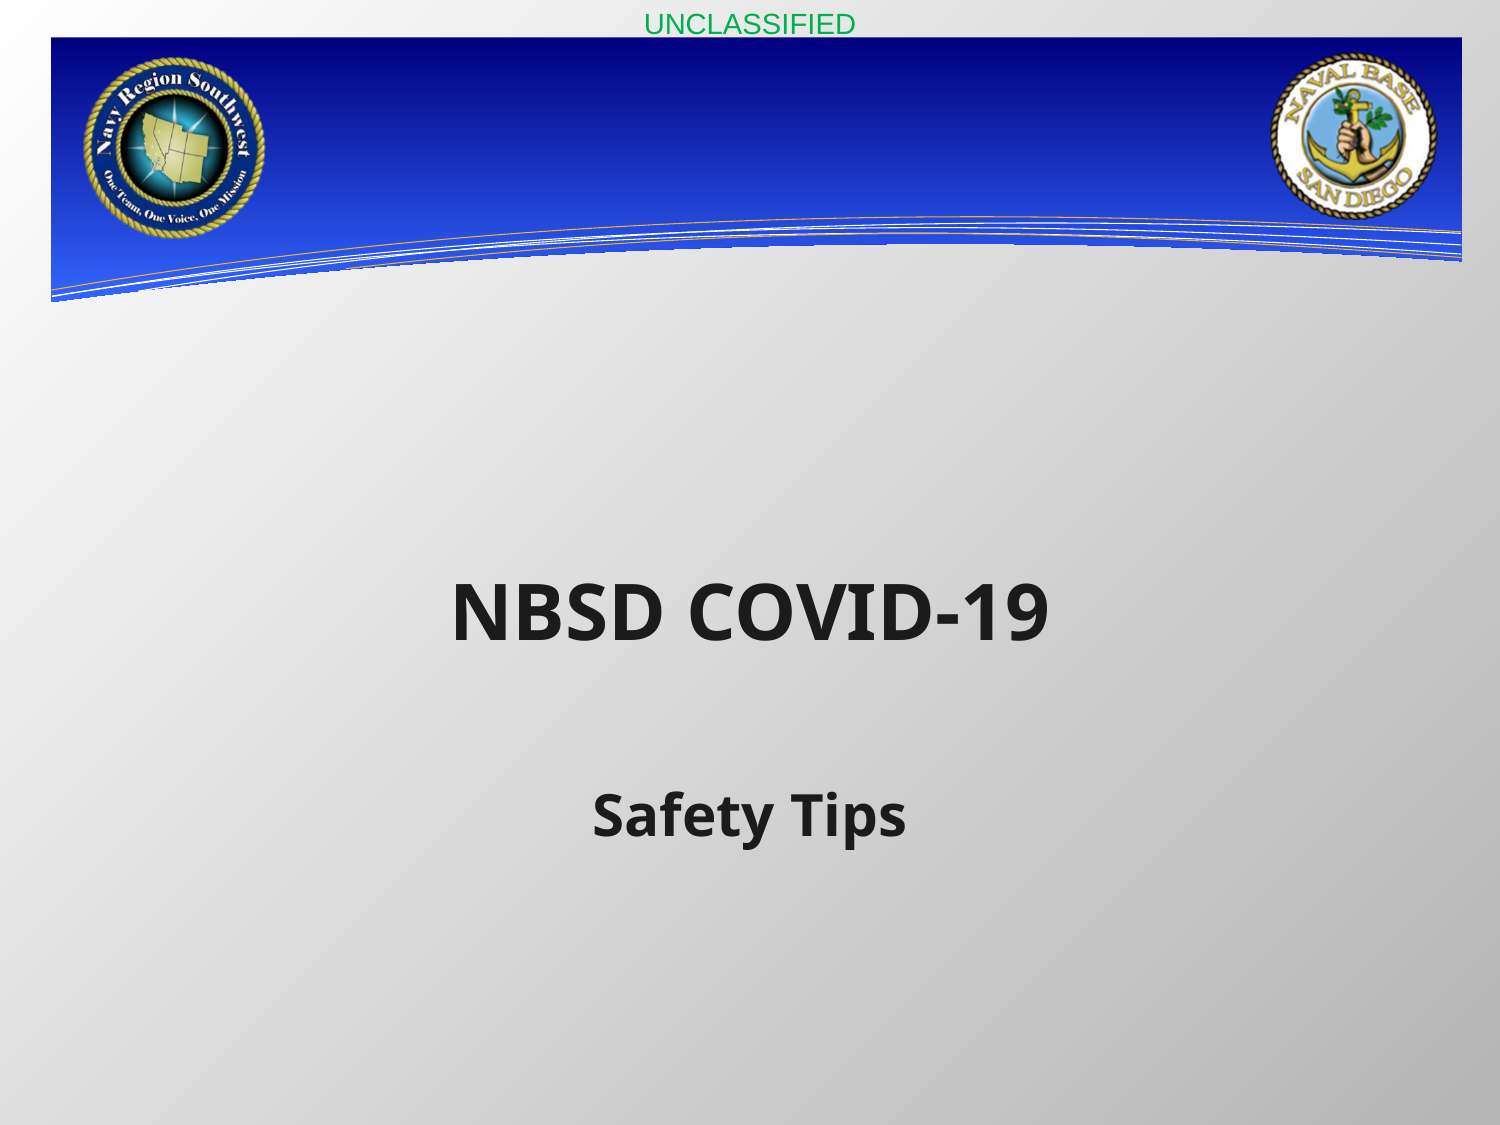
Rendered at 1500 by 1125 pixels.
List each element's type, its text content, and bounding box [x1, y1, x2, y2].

picture [1270, 52, 1438, 220]
subtitle Safety Tips [170, 770, 1330, 841]
title NBSD COVID-19 [170, 561, 1330, 738]
text_box UNCLASSIFIED [518, 0, 982, 48]
picture [75, 44, 273, 243]
